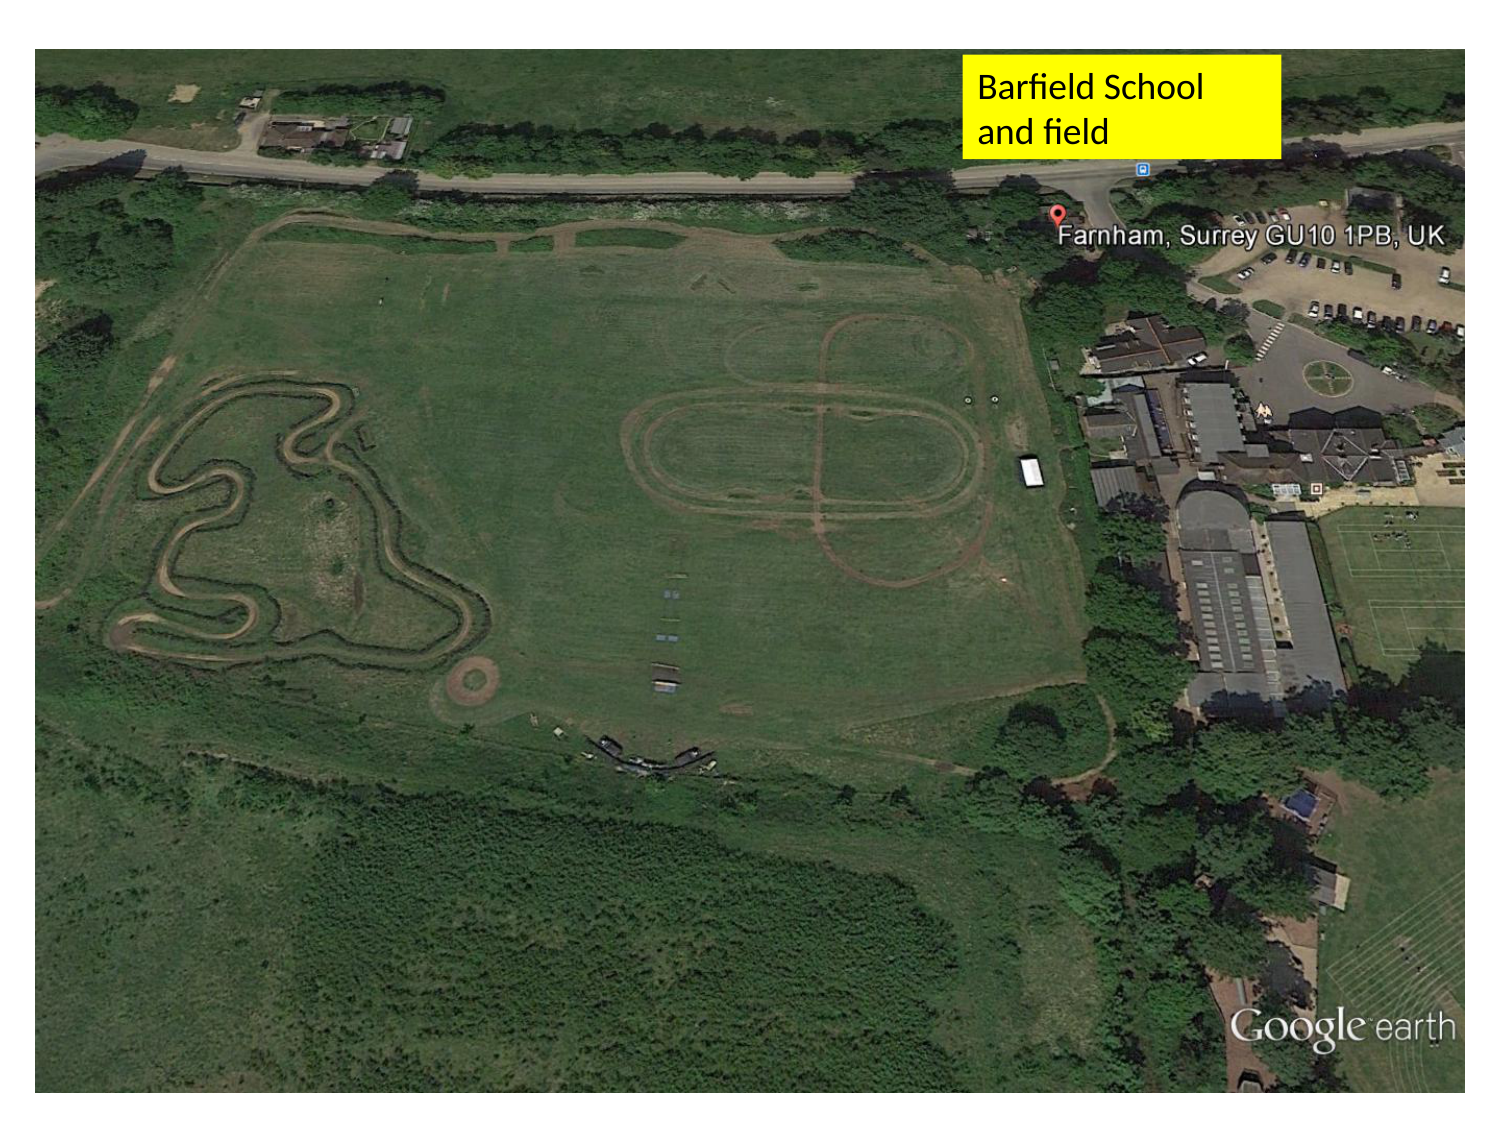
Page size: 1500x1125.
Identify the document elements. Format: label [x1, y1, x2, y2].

picture [35, 49, 1466, 1093]
